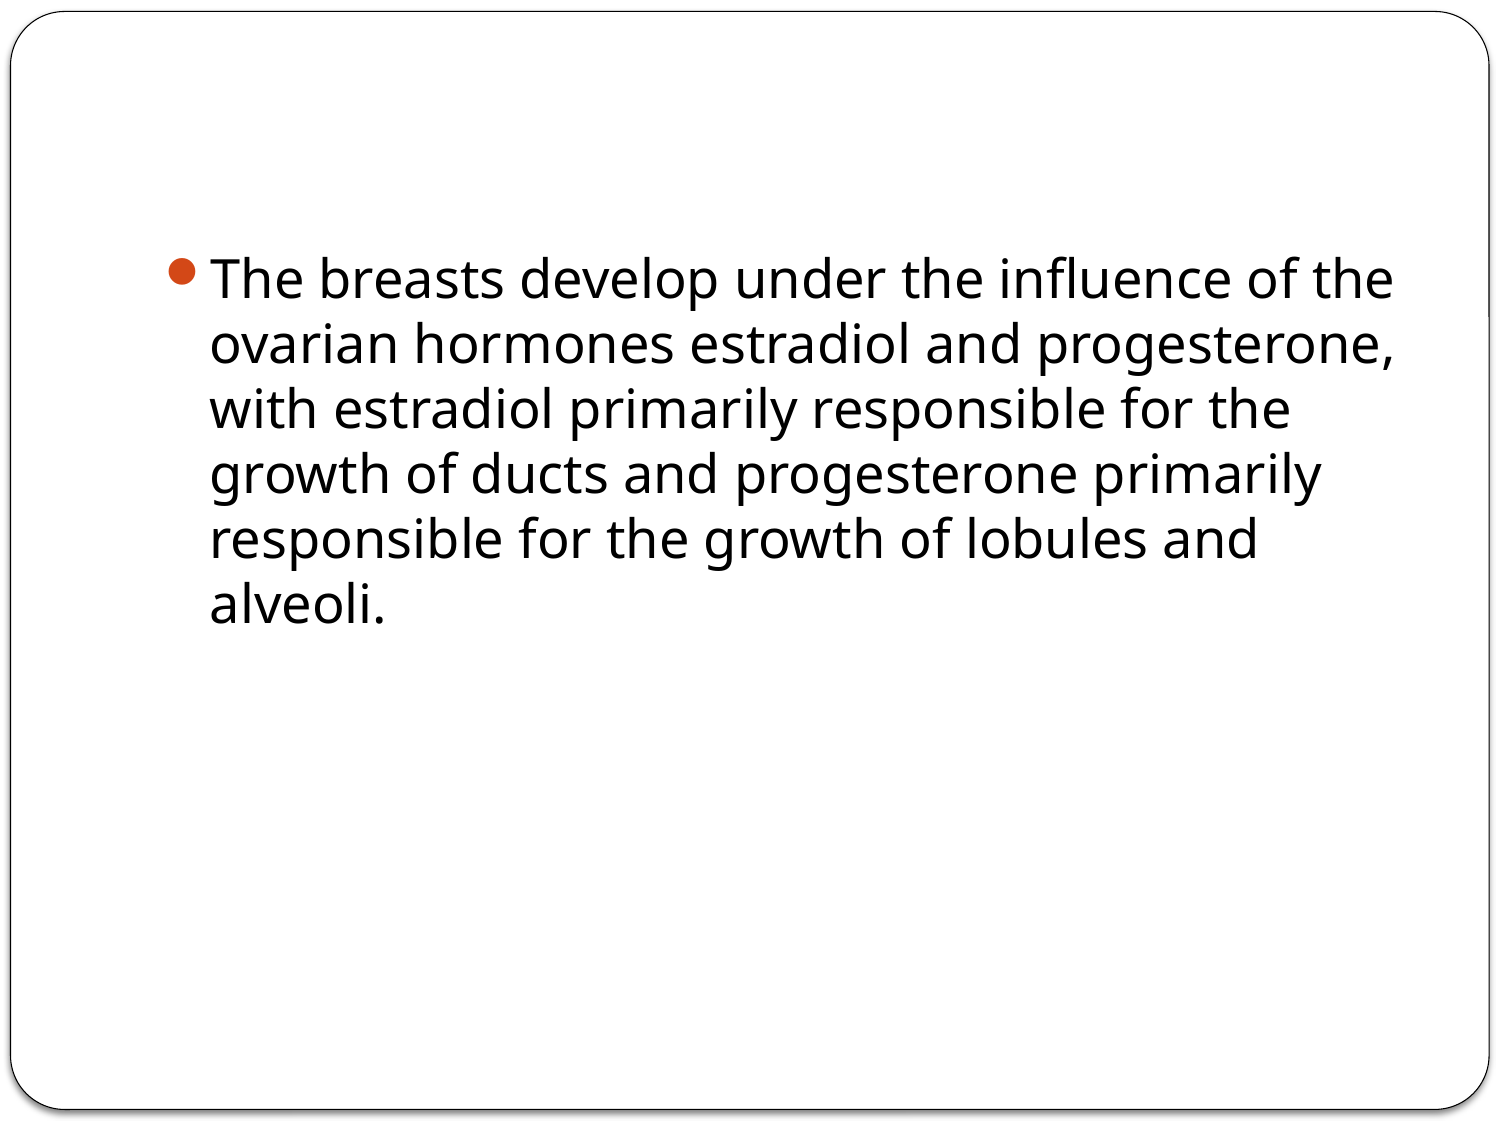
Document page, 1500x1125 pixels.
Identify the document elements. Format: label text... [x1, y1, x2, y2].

list The breasts develop under the influence of the ovarian hormones estradiol and progesterone, with estradiol primarily responsible for the growth of ducts and progesterone primarily responsible for the growth of lobules and alveoli. [150, 237, 1425, 988]
